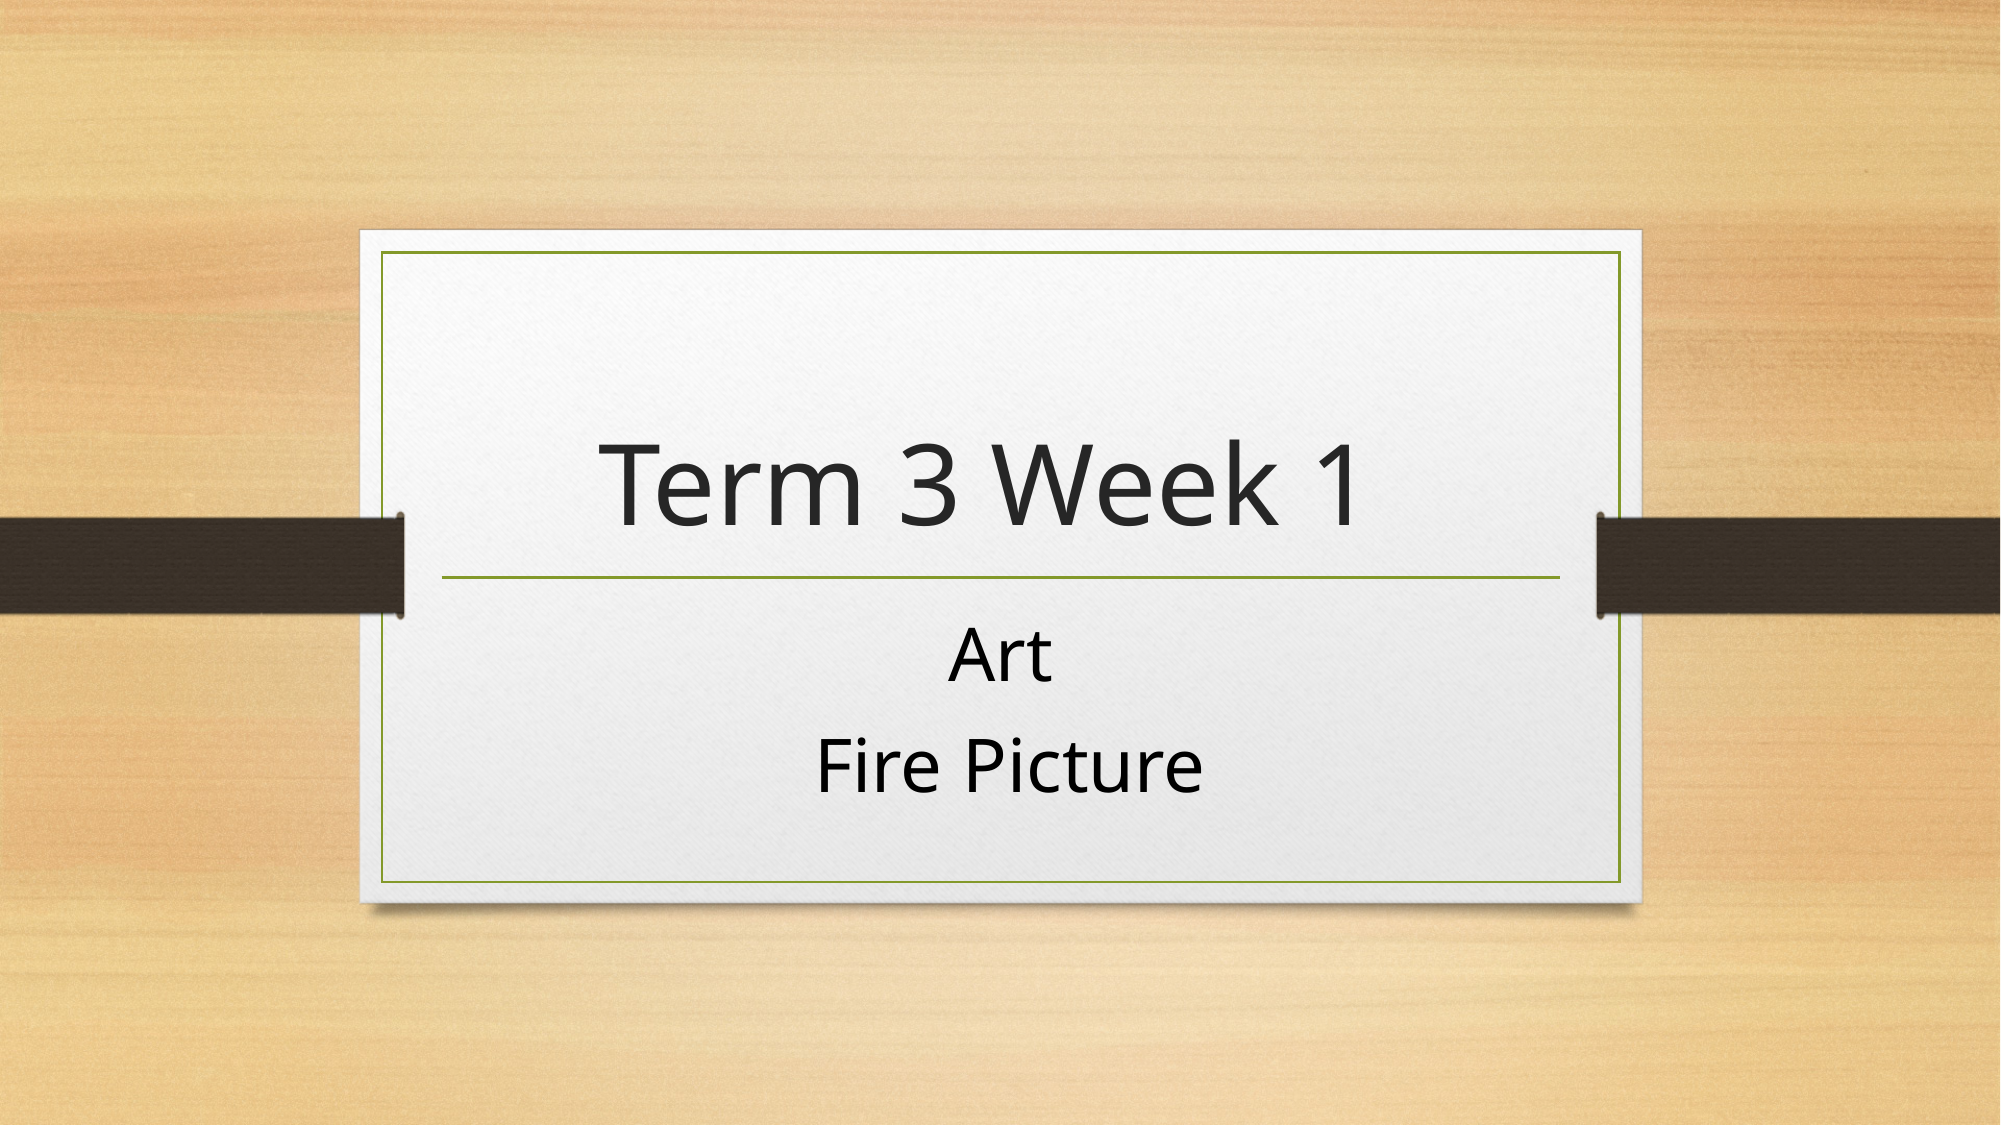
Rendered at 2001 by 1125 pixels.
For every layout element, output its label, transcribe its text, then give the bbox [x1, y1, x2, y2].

title Term 3 Week 1 [441, 306, 1560, 556]
picture [0, 0, 2001, 1125]
subtitle Art Fire Picture [441, 600, 1560, 817]
